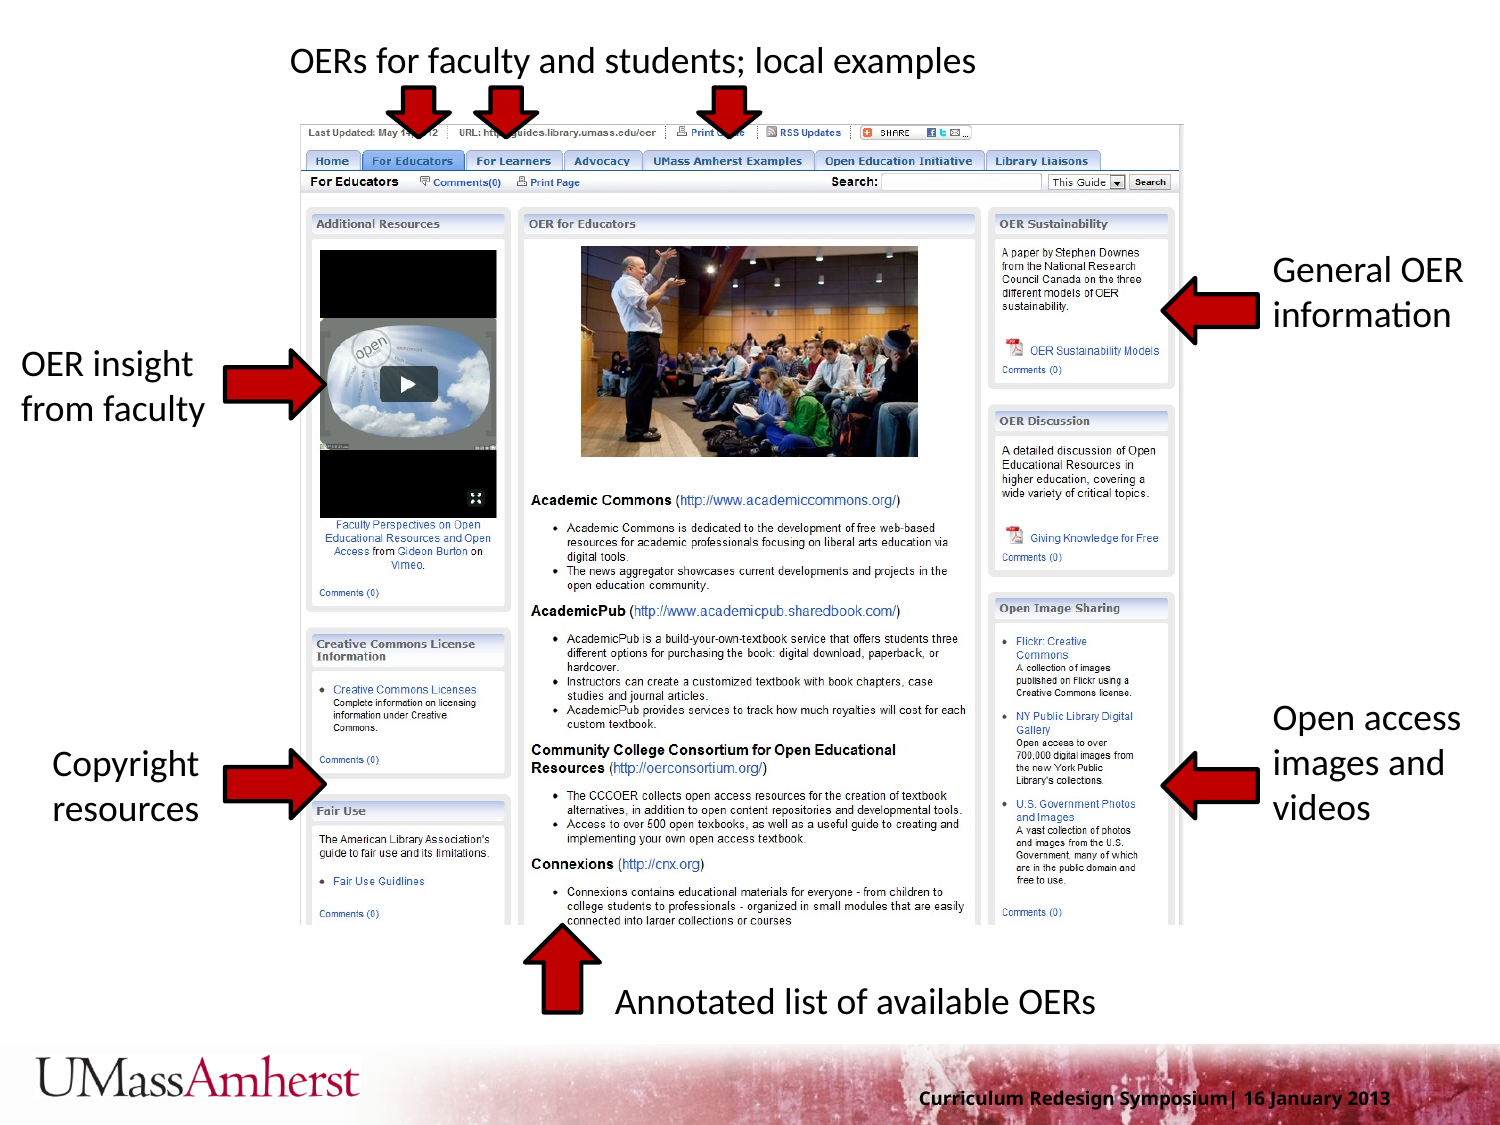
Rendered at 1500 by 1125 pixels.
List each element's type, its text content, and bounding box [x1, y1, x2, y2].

text_box General OER information [1257, 237, 1483, 343]
text_box Annotated list of available OERs [600, 969, 1163, 1029]
text_box [696, 85, 763, 123]
text_box Copyright resources [37, 731, 263, 836]
text_box [523, 935, 602, 1015]
picture [0, 1044, 1500, 1125]
text_box [1189, 750, 1260, 821]
text_box OERs for faculty and students; local examples [275, 28, 1075, 89]
text_box [472, 89, 540, 123]
text_box [222, 748, 294, 821]
text_box [222, 348, 294, 421]
text_box OER insight from faculty [6, 331, 221, 437]
text_box [385, 85, 452, 123]
picture [299, 124, 1184, 926]
text_box Open access images and videos [1257, 685, 1496, 836]
text_box [1189, 275, 1260, 346]
